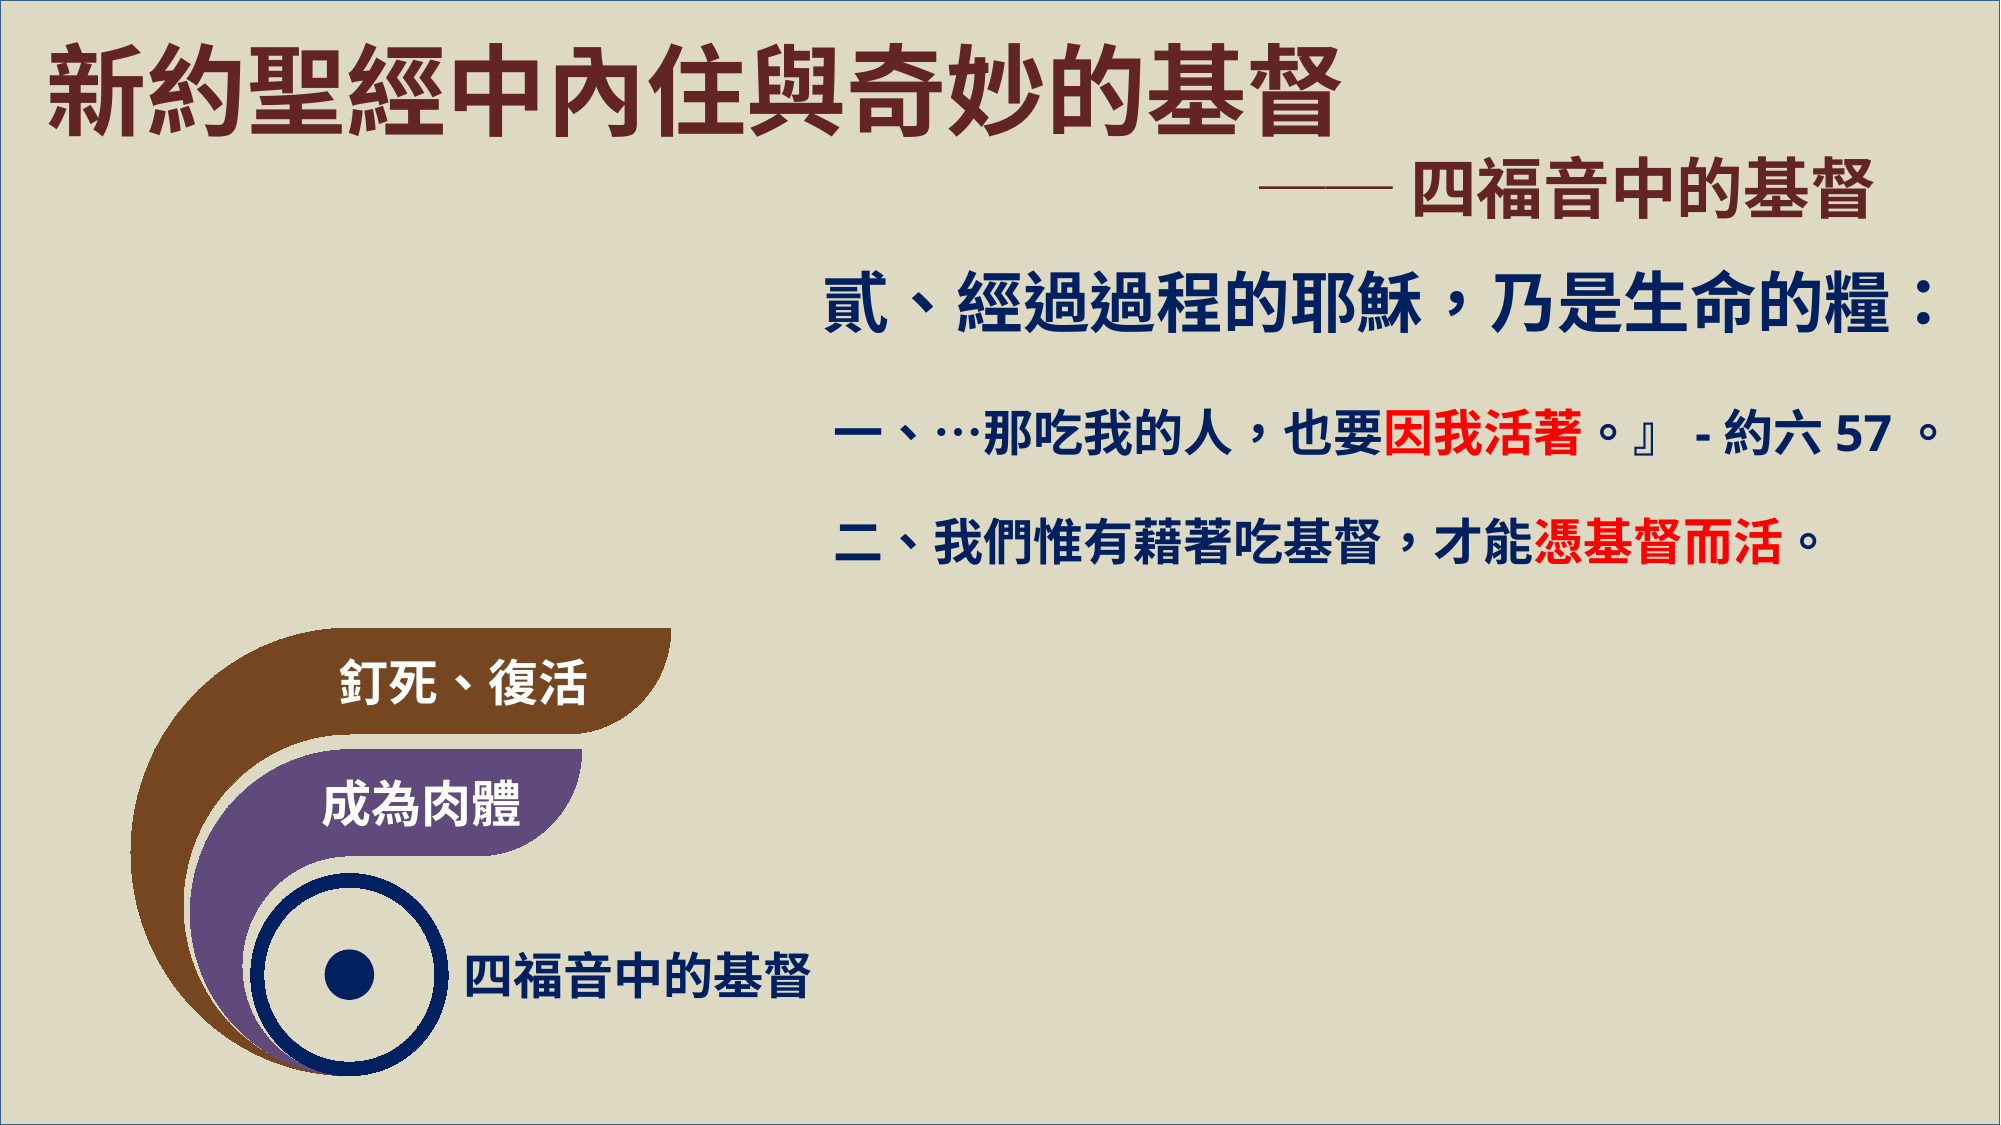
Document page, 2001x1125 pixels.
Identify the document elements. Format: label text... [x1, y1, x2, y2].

text_box 新約聖經中內住與奇妙的基督 ──四福音中的基督 [31, 61, 1892, 320]
text_box 貳、經過過程的耶穌，乃是生命的糧： 一、…那吃我的人，也要因我活著。』-約六57。 二、我們惟有藉著吃基督，才能憑基督而活。 [822, 260, 1965, 570]
text_box 四福音中的基督 [463, 944, 876, 1005]
text_box [0, 0, 2000, 1125]
text_box [130, 628, 671, 1074]
text_box [190, 749, 582, 1074]
text_box 釘死、復活 [327, 651, 600, 712]
text_box [250, 873, 449, 1076]
text_box [324, 949, 375, 1000]
text_box 成為肉體 [312, 772, 531, 833]
